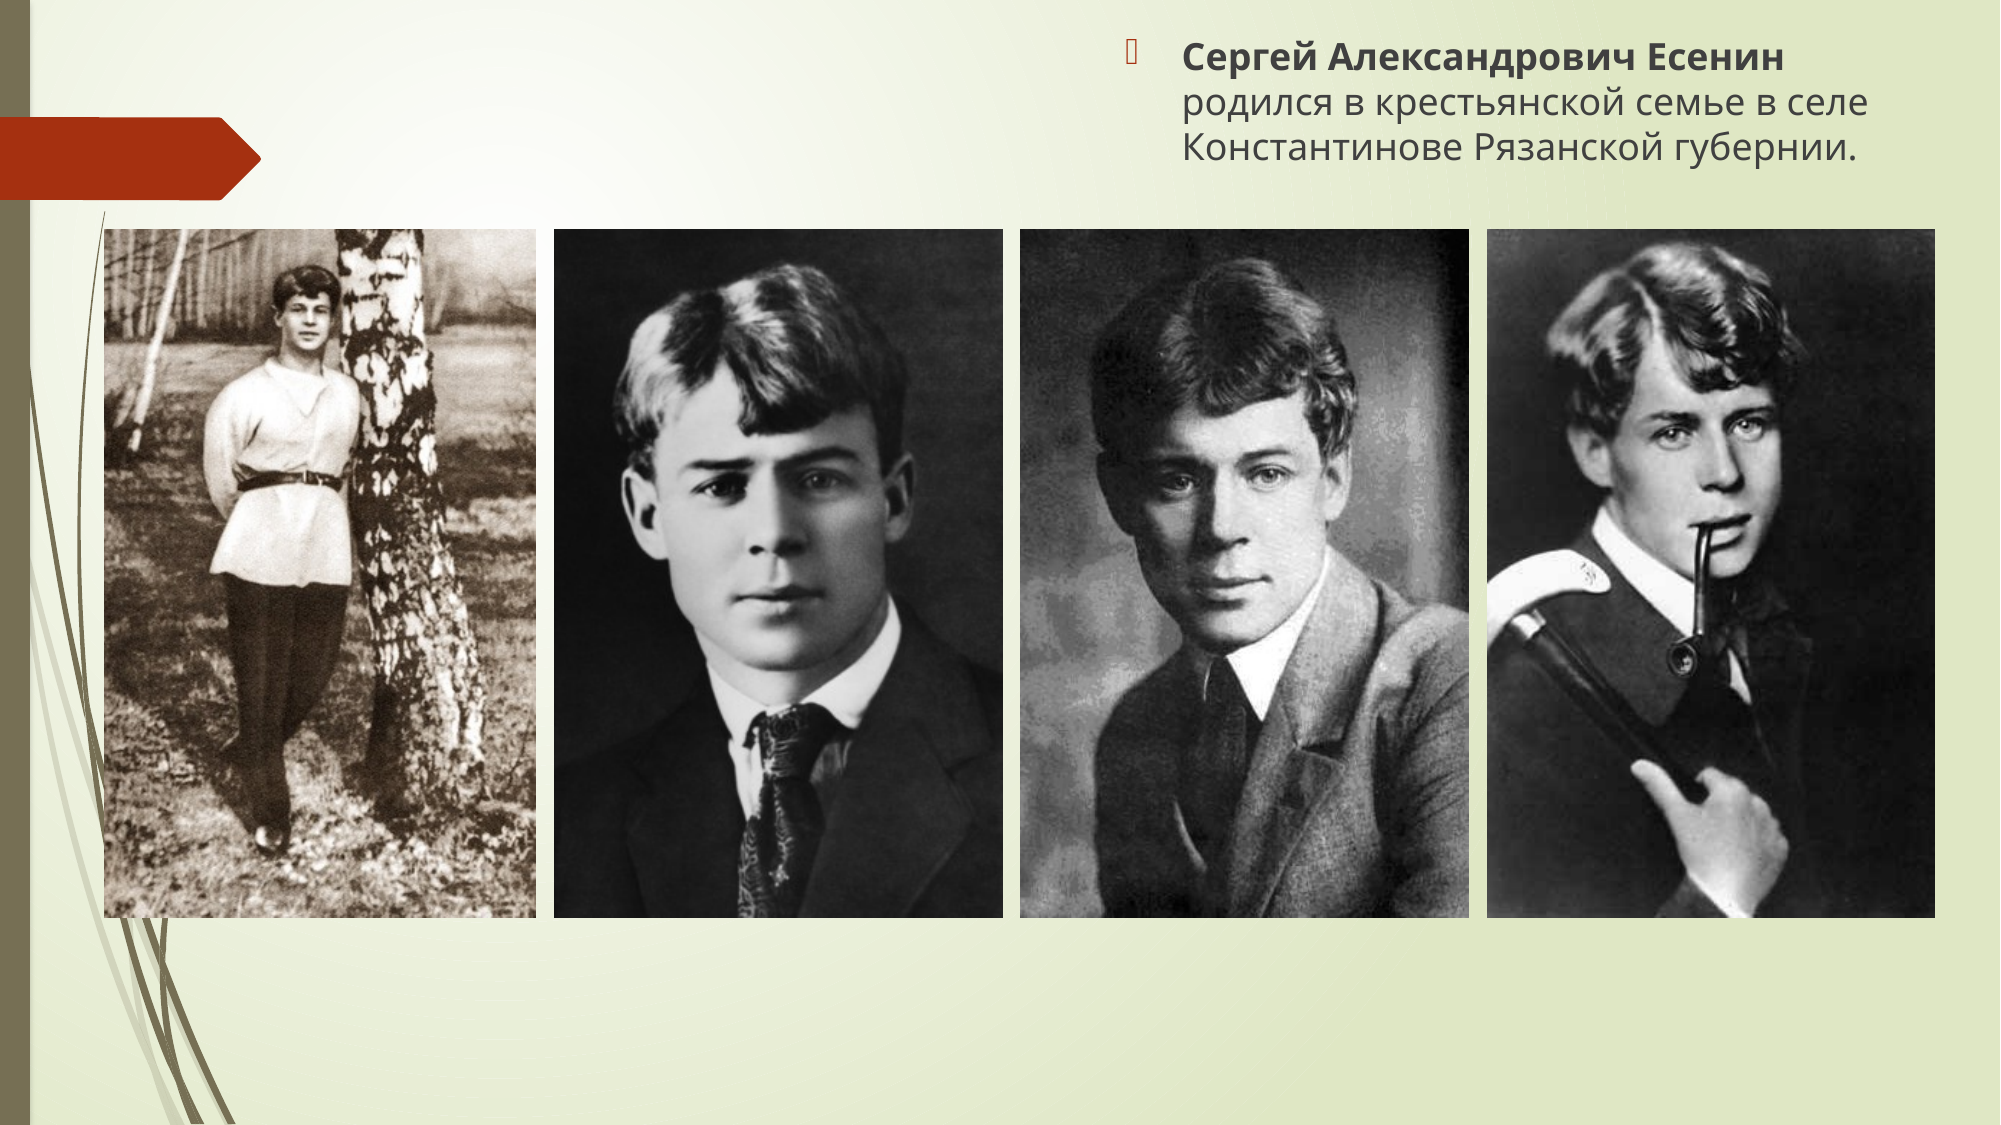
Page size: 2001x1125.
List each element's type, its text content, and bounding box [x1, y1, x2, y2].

picture [554, 229, 1003, 919]
list Сергей Александрович Есенин родился в крестьянской семье в селе Константинове Рязанской губернии. [1110, 25, 1935, 180]
picture [1020, 229, 1469, 919]
picture [1486, 229, 1935, 919]
picture [103, 229, 536, 919]
